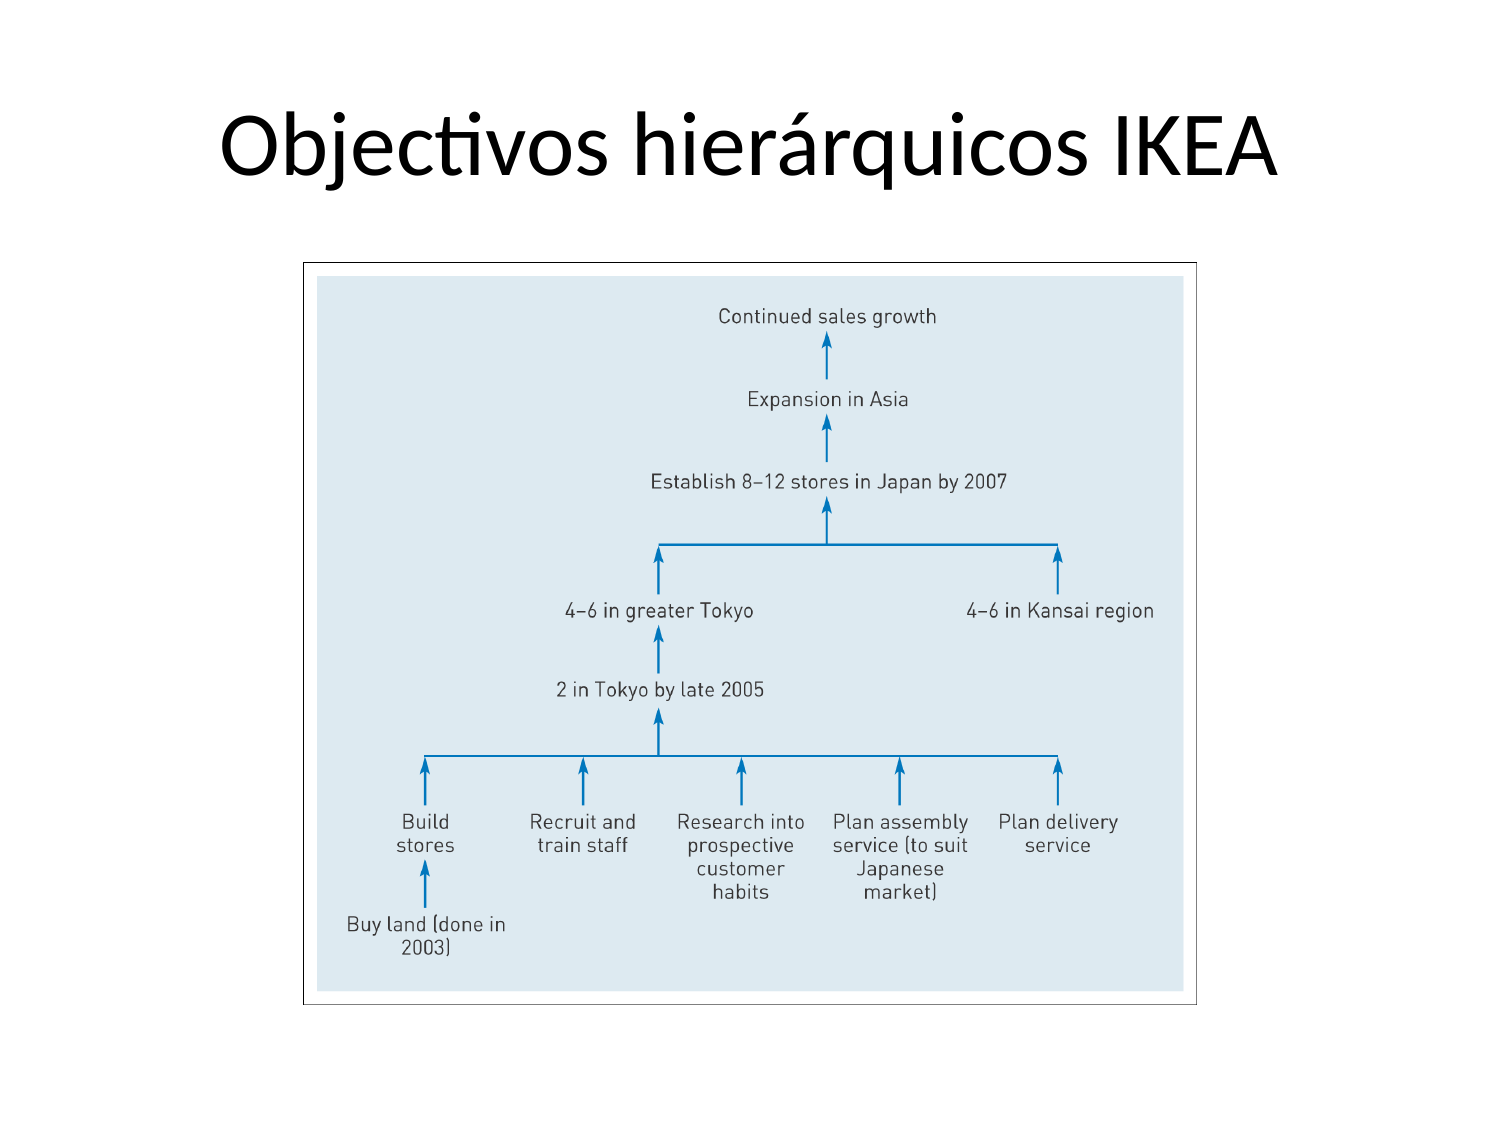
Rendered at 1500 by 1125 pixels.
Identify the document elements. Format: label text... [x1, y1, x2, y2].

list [303, 262, 1197, 1006]
title Objectivos hierárquicos IKEA [75, 45, 1425, 233]
